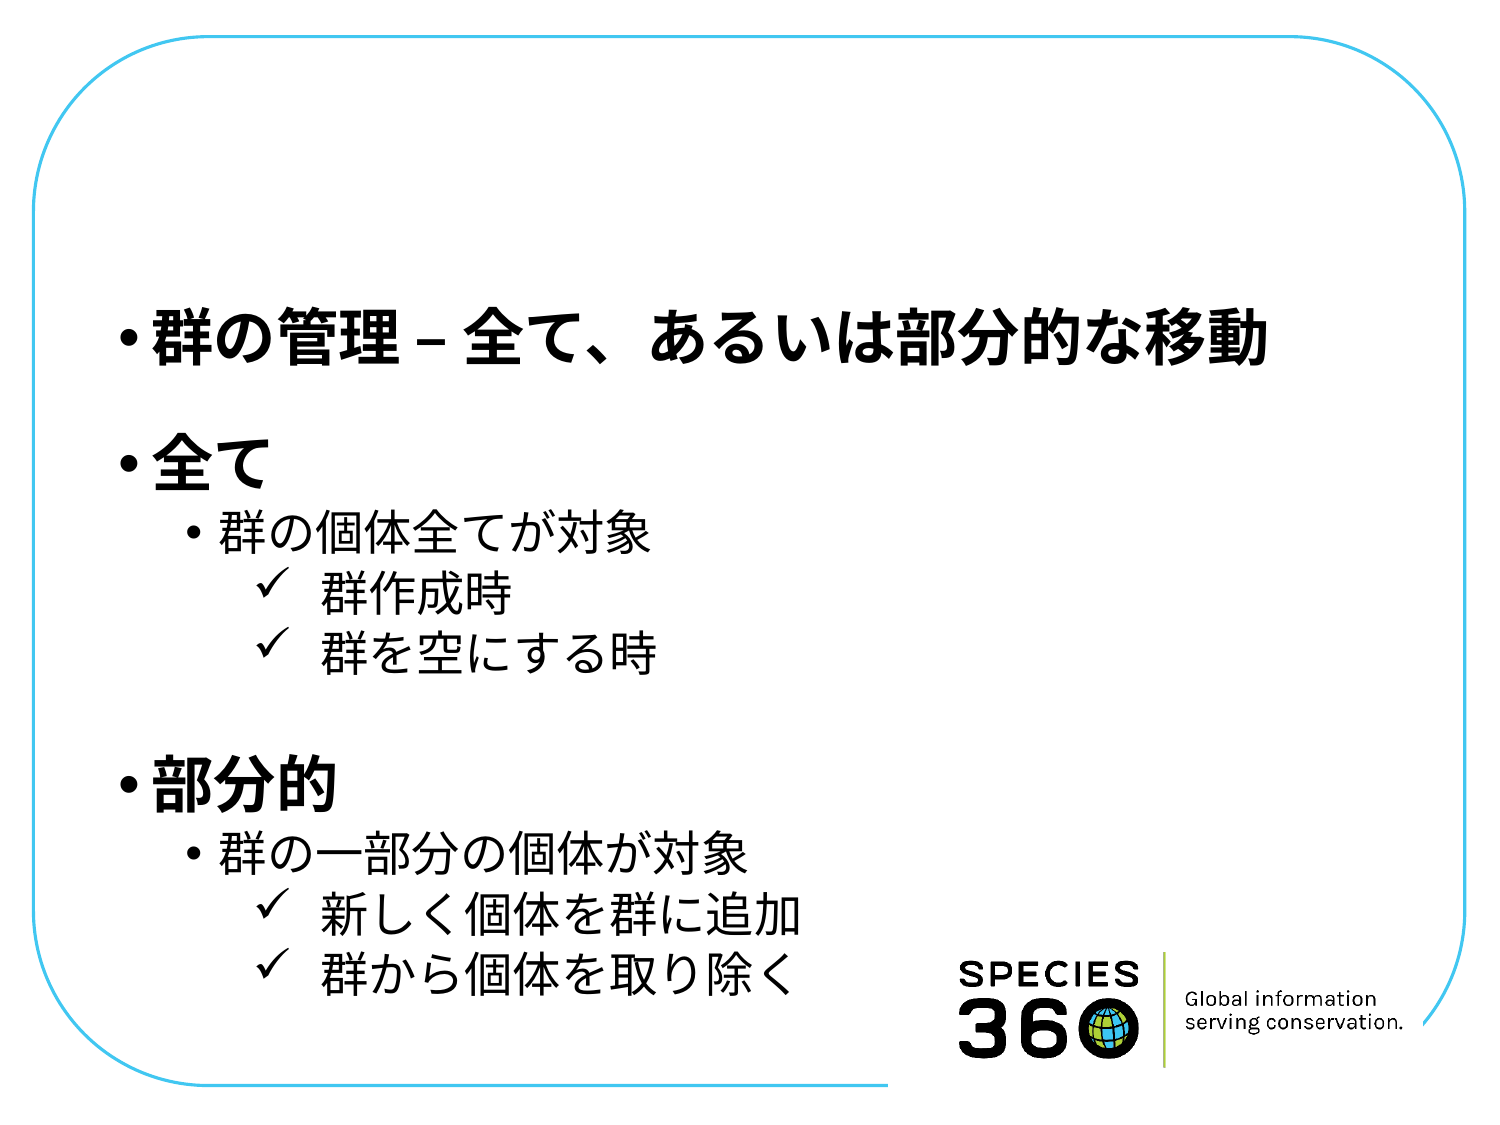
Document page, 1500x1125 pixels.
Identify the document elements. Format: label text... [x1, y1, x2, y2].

list 群の管理 – 全て、あるいは部分的な移動 全て 群の個体全てが対象 群作成時 群を空にする時 部分的 群の一部分の個体が対象 新しく個体を群に追加 群から個体を取り除く [103, 299, 1397, 1014]
picture [954, 944, 1407, 1075]
